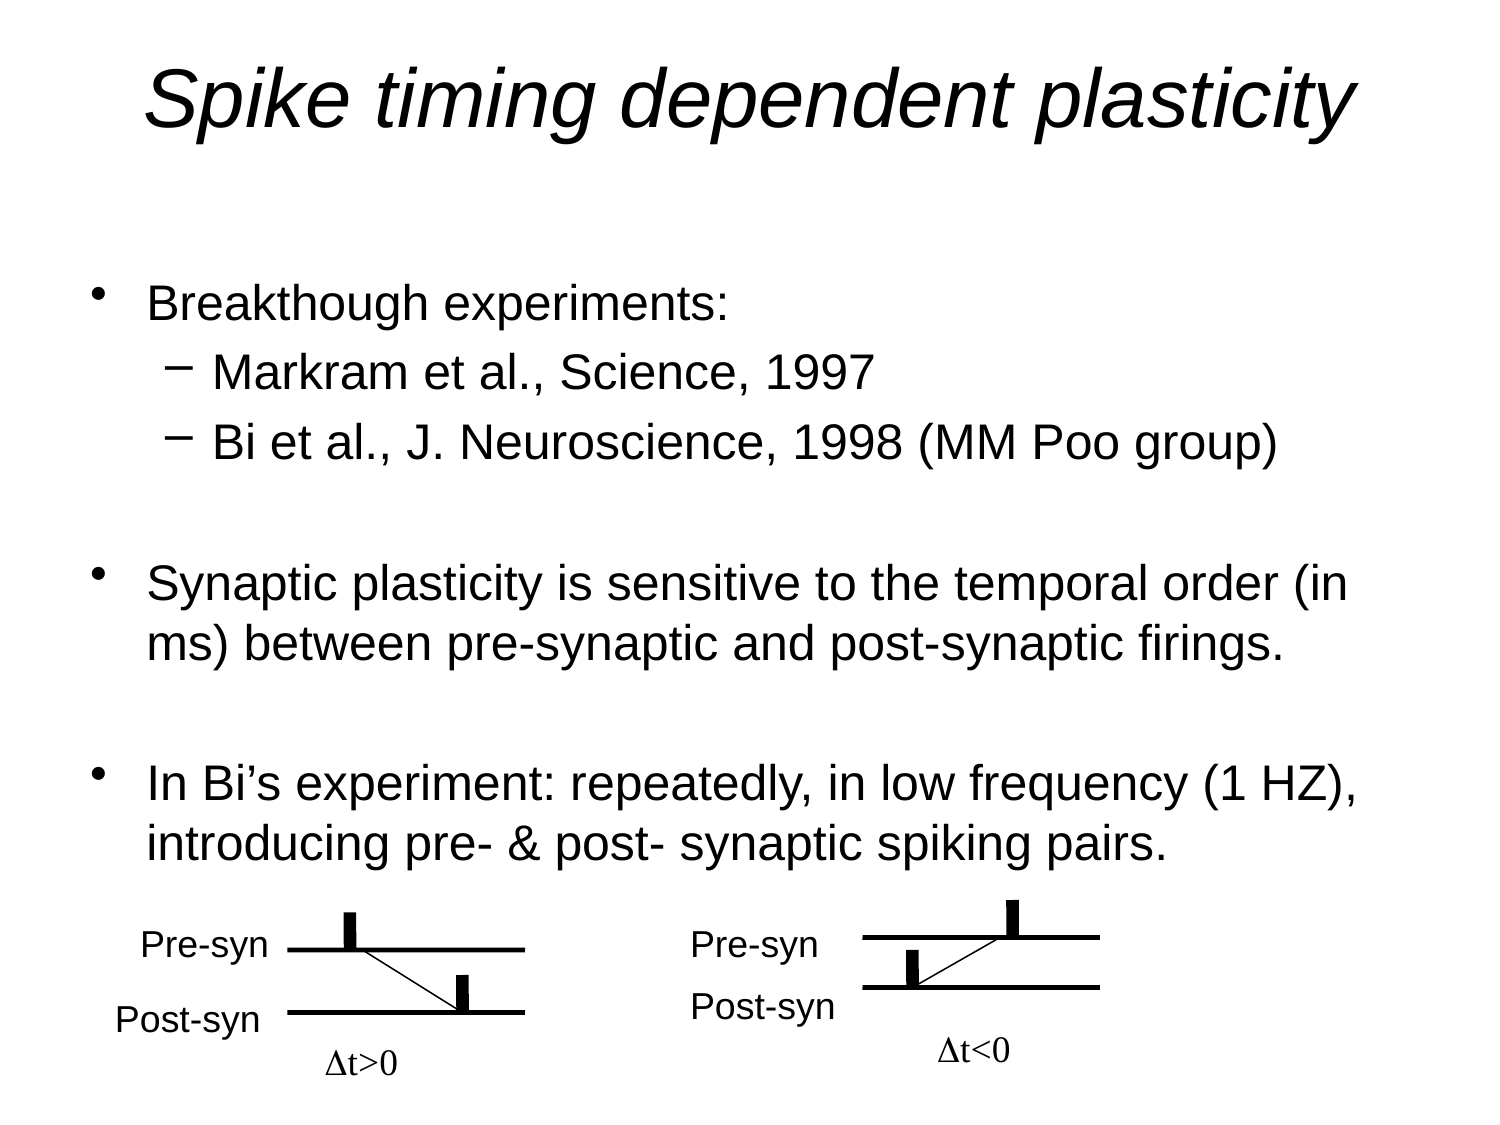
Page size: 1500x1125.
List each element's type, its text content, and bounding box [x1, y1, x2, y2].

text_box Post-syn [100, 987, 276, 1048]
title Spike timing dependent plasticity [74, 0, 1426, 188]
list Breakthough experiments: Markram et al., Science, 1997 Bi et al., J. Neuroscience, 1998 (MM Poo group) Synaptic plasticity is sensitive to the temporal order (in ms) between pre-synaptic and post-synaptic firings. In Bi’s experiment: repeatedly, in low frequency (1 HZ), introducing pre- & post- synaptic spiking pairs. [74, 262, 1426, 1006]
text_box Pre-syn [675, 912, 834, 973]
text_box Dt<0 [922, 1017, 1026, 1078]
text_box Pre-syn [125, 912, 284, 973]
text_box Dt>0 [309, 1030, 414, 1091]
text_box Post-syn [675, 974, 851, 1035]
